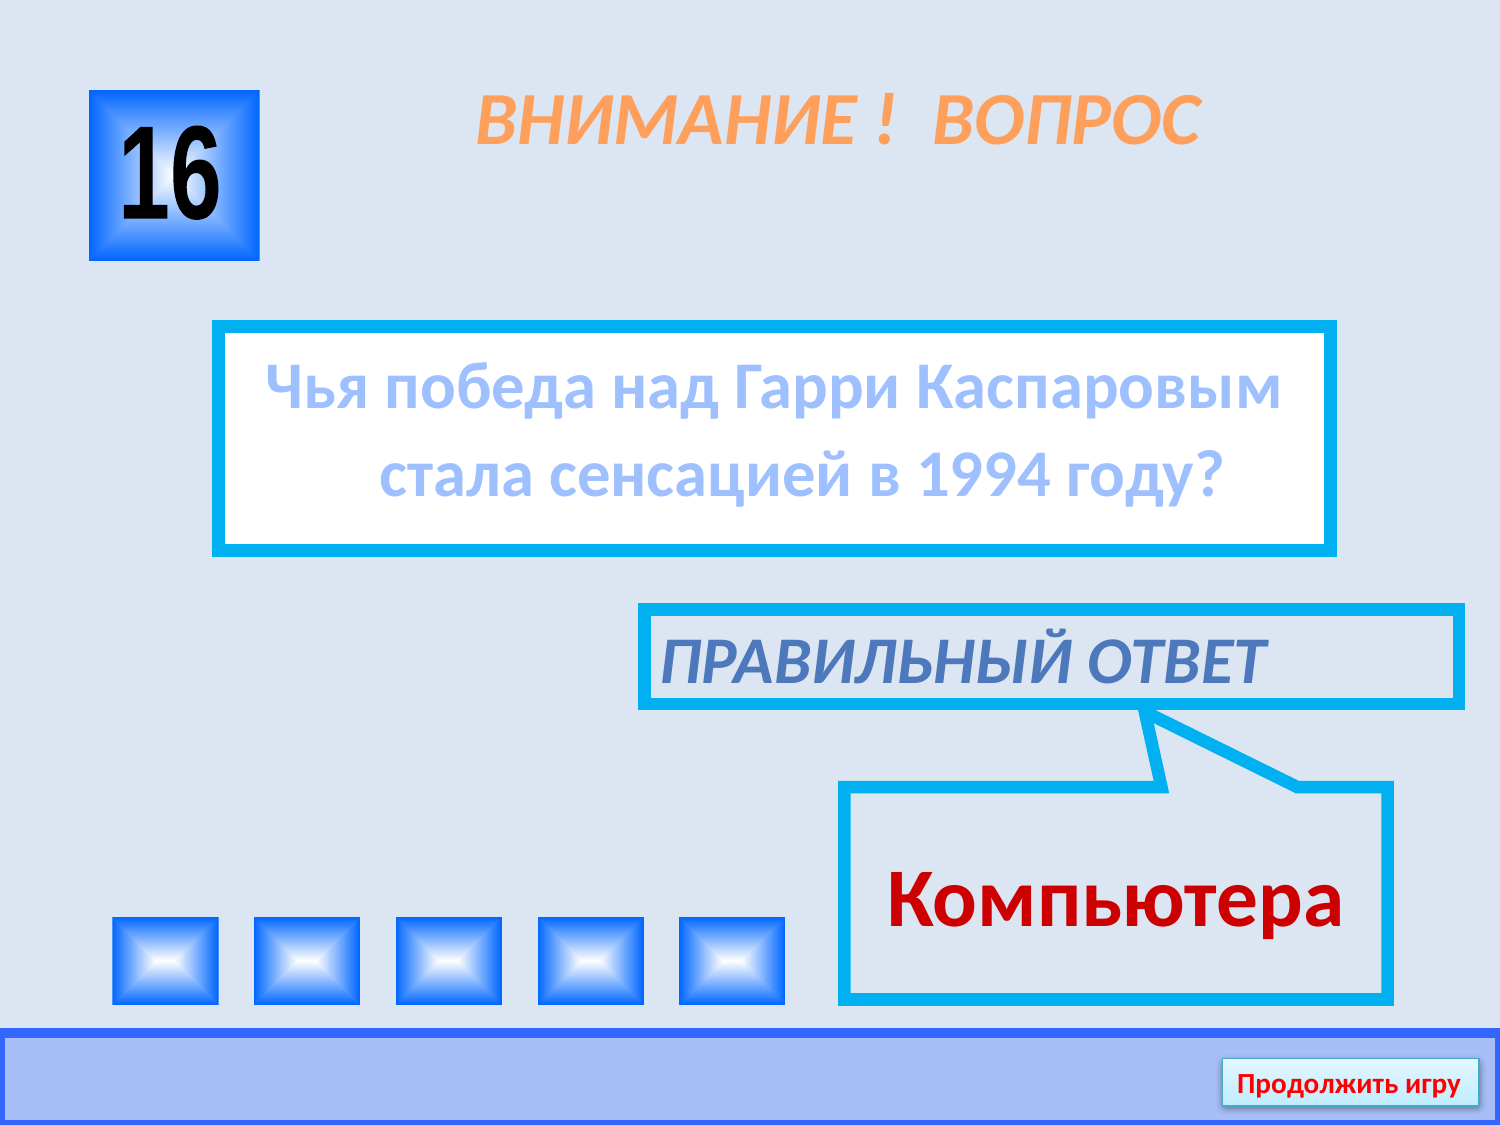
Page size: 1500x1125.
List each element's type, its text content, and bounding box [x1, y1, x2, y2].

text_box [0, 1033, 1500, 1125]
text_box [679, 916, 786, 1006]
text_box Компьютера [844, 711, 1388, 1000]
text_box [88, 90, 260, 262]
text_box [253, 916, 361, 1006]
list Чья победа над Гарри Каспаровым стала сенсацией в 1994 году? [216, 324, 1333, 553]
text_box [537, 916, 644, 1006]
text_box [395, 916, 502, 1006]
text_box Продолжить игру [1222, 1058, 1480, 1107]
text_box [112, 916, 219, 1006]
title ВНИМАНИЕ ! ВОПРОС [359, 44, 1318, 185]
text_box Правильный ответ [644, 609, 1459, 704]
